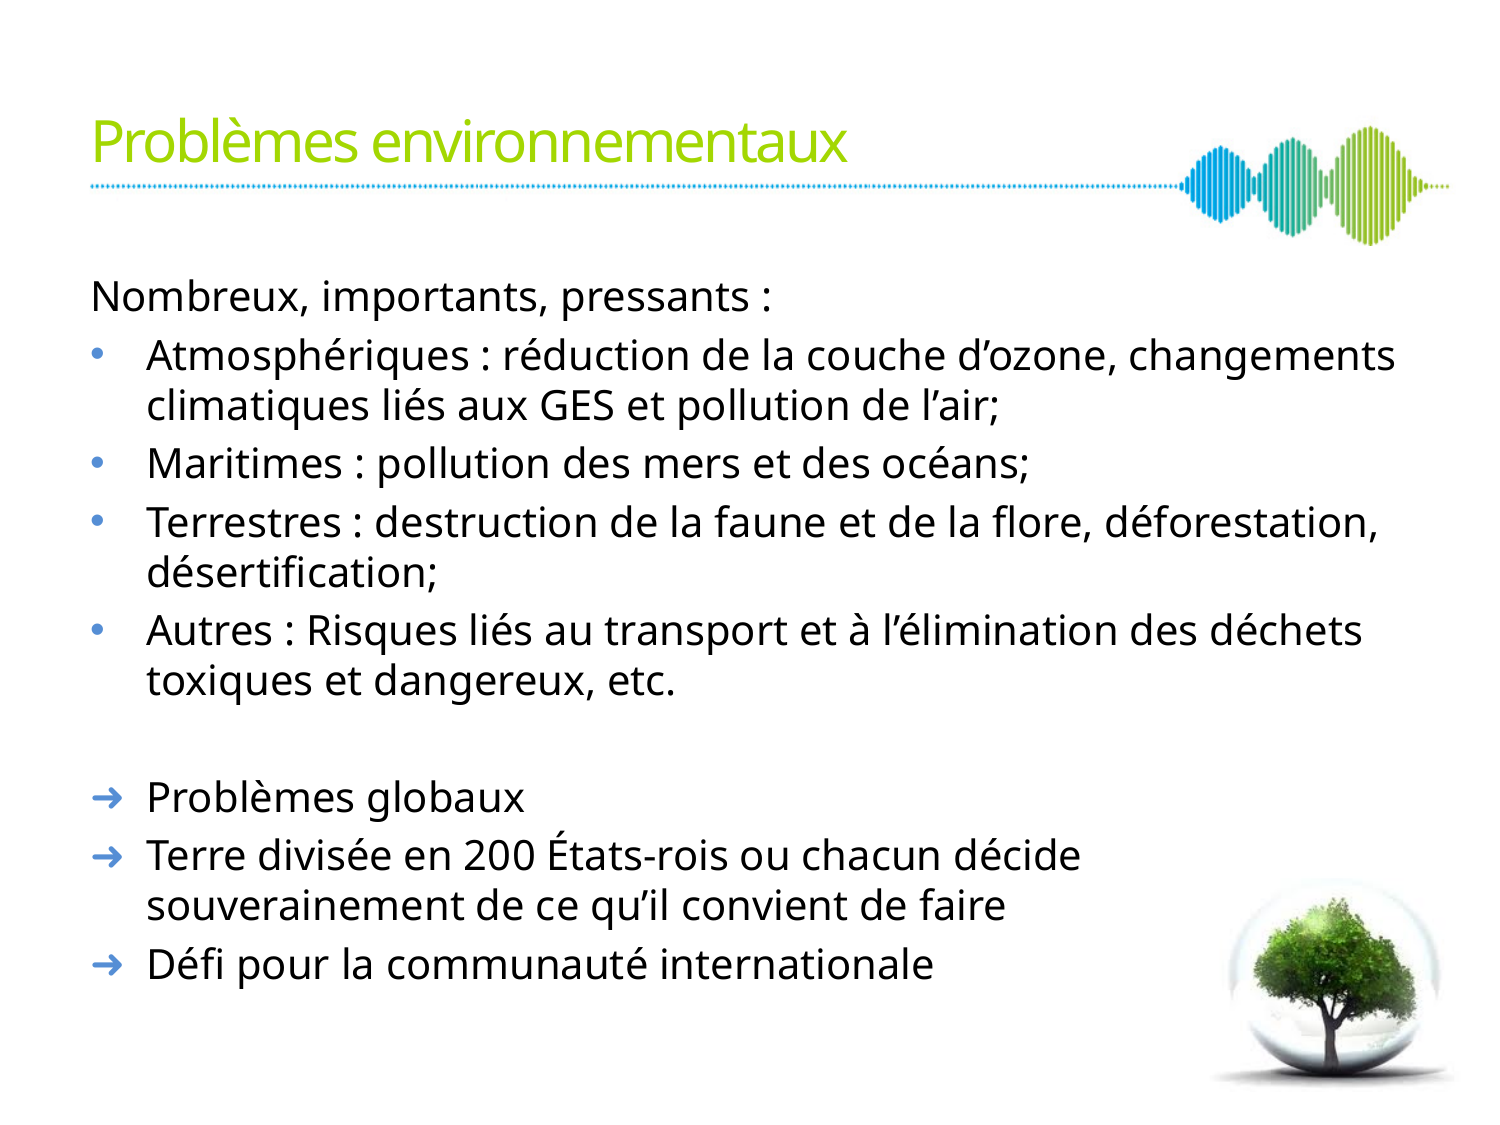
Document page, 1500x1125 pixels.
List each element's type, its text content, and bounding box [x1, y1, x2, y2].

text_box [89, 101, 1456, 246]
title Problèmes environnementaux [75, 45, 1425, 233]
picture [1159, 857, 1500, 1098]
list Nombreux, importants, pressants : Atmosphériques : réduction de la couche d’ozone, changements climatiques liés aux GES et pollution de l’air; Maritimes : pollution des mers et des océans; Terrestres : destruction de la faune et de la flore, déforestation, désertification; Autres : Risques liés au transport et à l’élimination des déchets toxiques et dangereux, etc. Problèmes globaux Terre divisée en 200 États-rois ou chacun décide souverainement de ce qu’il convient de faire Défi pour la communauté internationale [75, 262, 1425, 1077]
